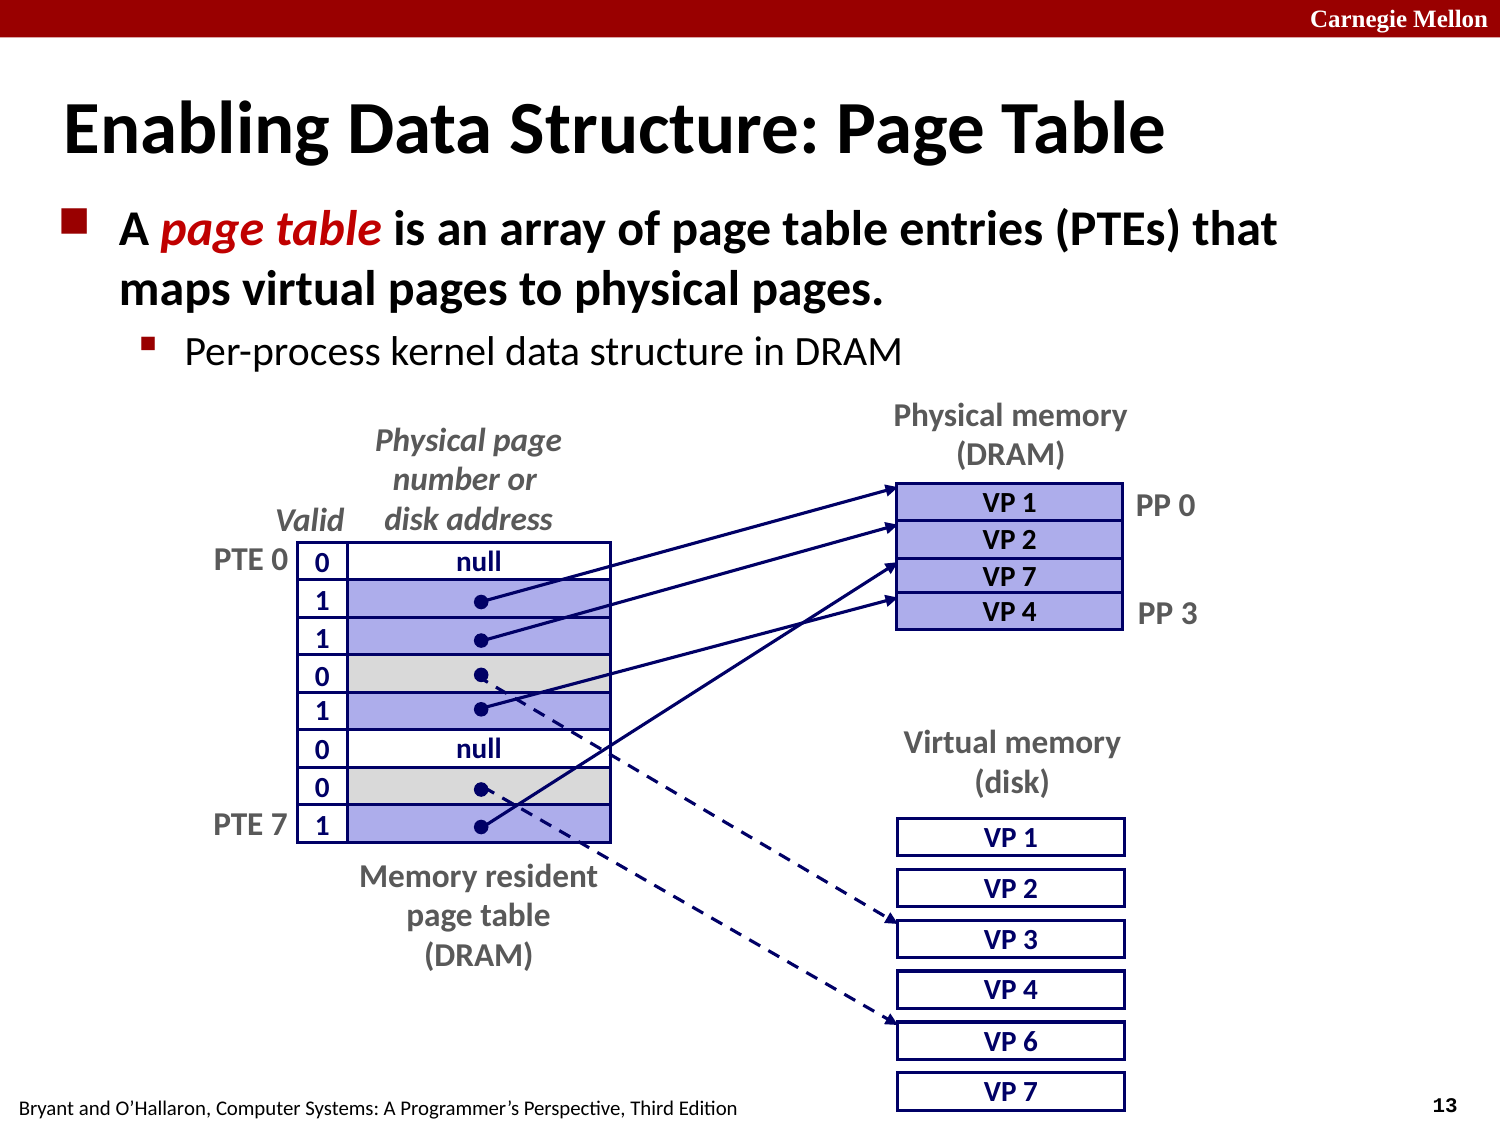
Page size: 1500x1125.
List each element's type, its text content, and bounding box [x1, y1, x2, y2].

text_box VP 7 [897, 1072, 1125, 1111]
text_box VP 3 [897, 920, 1125, 958]
text_box VP 7 [896, 559, 1123, 592]
text_box 1 [299, 685, 345, 725]
text_box [487, 484, 896, 600]
text_box 0 [299, 725, 345, 762]
text_box [474, 595, 488, 609]
text_box 0 [299, 664, 345, 685]
text_box Valid [260, 492, 373, 547]
text_box [474, 703, 488, 716]
text_box [803, 562, 898, 622]
text_box 1 [303, 812, 345, 850]
text_box [348, 654, 611, 692]
text_box 0 [299, 762, 345, 812]
text_box [474, 634, 488, 647]
text_box null [348, 542, 611, 579]
text_box [880, 912, 897, 924]
text_box PTE 0 [198, 531, 304, 587]
text_box VP 2 [897, 869, 1125, 907]
text_box Physical page number or disk address [360, 412, 578, 546]
text_box [348, 617, 611, 654]
text_box [348, 692, 611, 730]
text_box [488, 522, 896, 640]
list A page table is an array of page table entries (PTEs) that maps virtual pages to physical pages. Per-process kernel data structure in DRAM [47, 188, 1411, 401]
text_box VP 6 [897, 1022, 1125, 1060]
text_box VP 1 [896, 483, 1123, 521]
text_box 0 [304, 537, 345, 575]
text_box 1 [299, 613, 345, 664]
text_box [521, 768, 611, 804]
text_box VP 4 [897, 971, 1125, 1009]
text_box [348, 804, 611, 843]
text_box PP 0 [1120, 477, 1211, 533]
text_box [884, 1013, 897, 1025]
text_box VP 2 [896, 521, 1123, 559]
text_box [474, 783, 488, 796]
text_box [482, 594, 898, 709]
text_box VP 4 [896, 592, 1122, 630]
text_box Virtual memory (disk) [888, 715, 1137, 809]
text_box PP 3 [1122, 586, 1213, 641]
text_box [348, 579, 611, 617]
text_box null [348, 730, 611, 768]
text_box [474, 668, 488, 682]
text_box VP 1 [897, 818, 1125, 856]
text_box 1 [299, 575, 345, 613]
title Enabling Data Structure: Page Table [48, 58, 1408, 188]
text_box [348, 768, 573, 804]
text_box [474, 820, 488, 834]
text_box PTE 7 [198, 796, 303, 851]
text_box Memory resident page table (DRAM) [344, 848, 614, 982]
text_box Physical memory (DRAM) [878, 387, 1143, 481]
